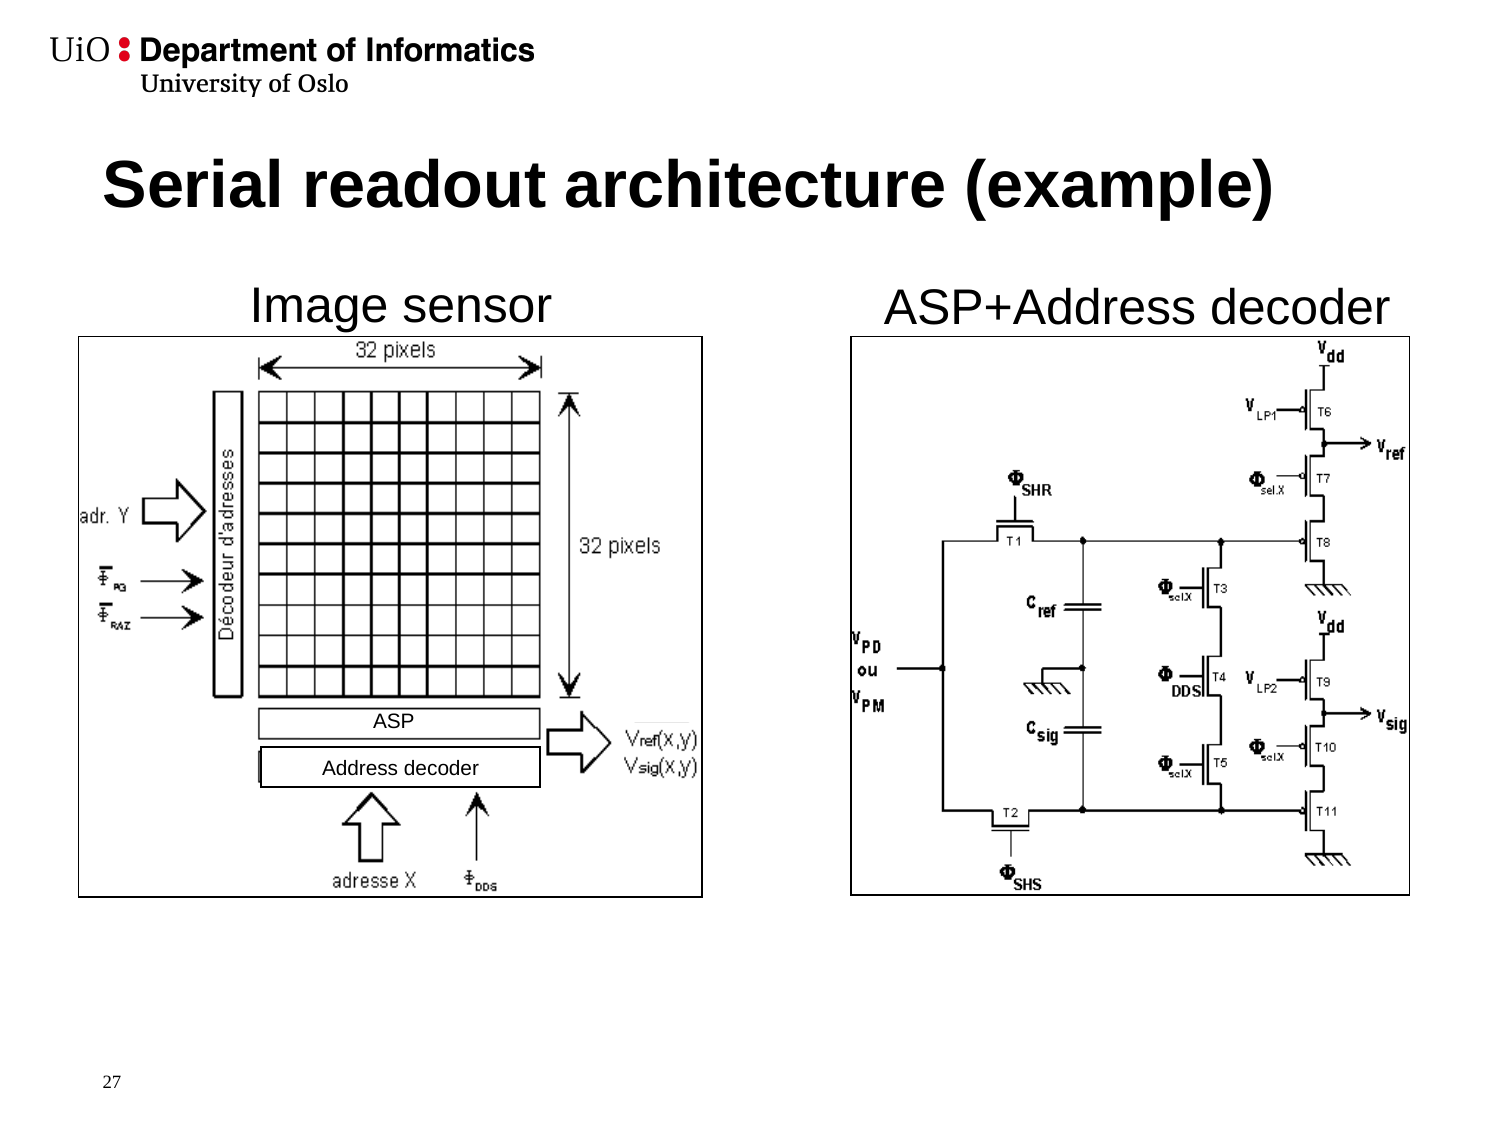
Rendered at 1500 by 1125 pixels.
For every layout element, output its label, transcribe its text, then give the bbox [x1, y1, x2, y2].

text_box Image sensor [234, 264, 568, 336]
text_box 27 [87, 1024, 400, 1100]
picture [50, 37, 534, 97]
text_box ASP+Address decoder [868, 267, 1406, 336]
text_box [79, 337, 701, 896]
title Serial readout architecture (example) [87, 99, 1426, 263]
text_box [852, 337, 1409, 894]
